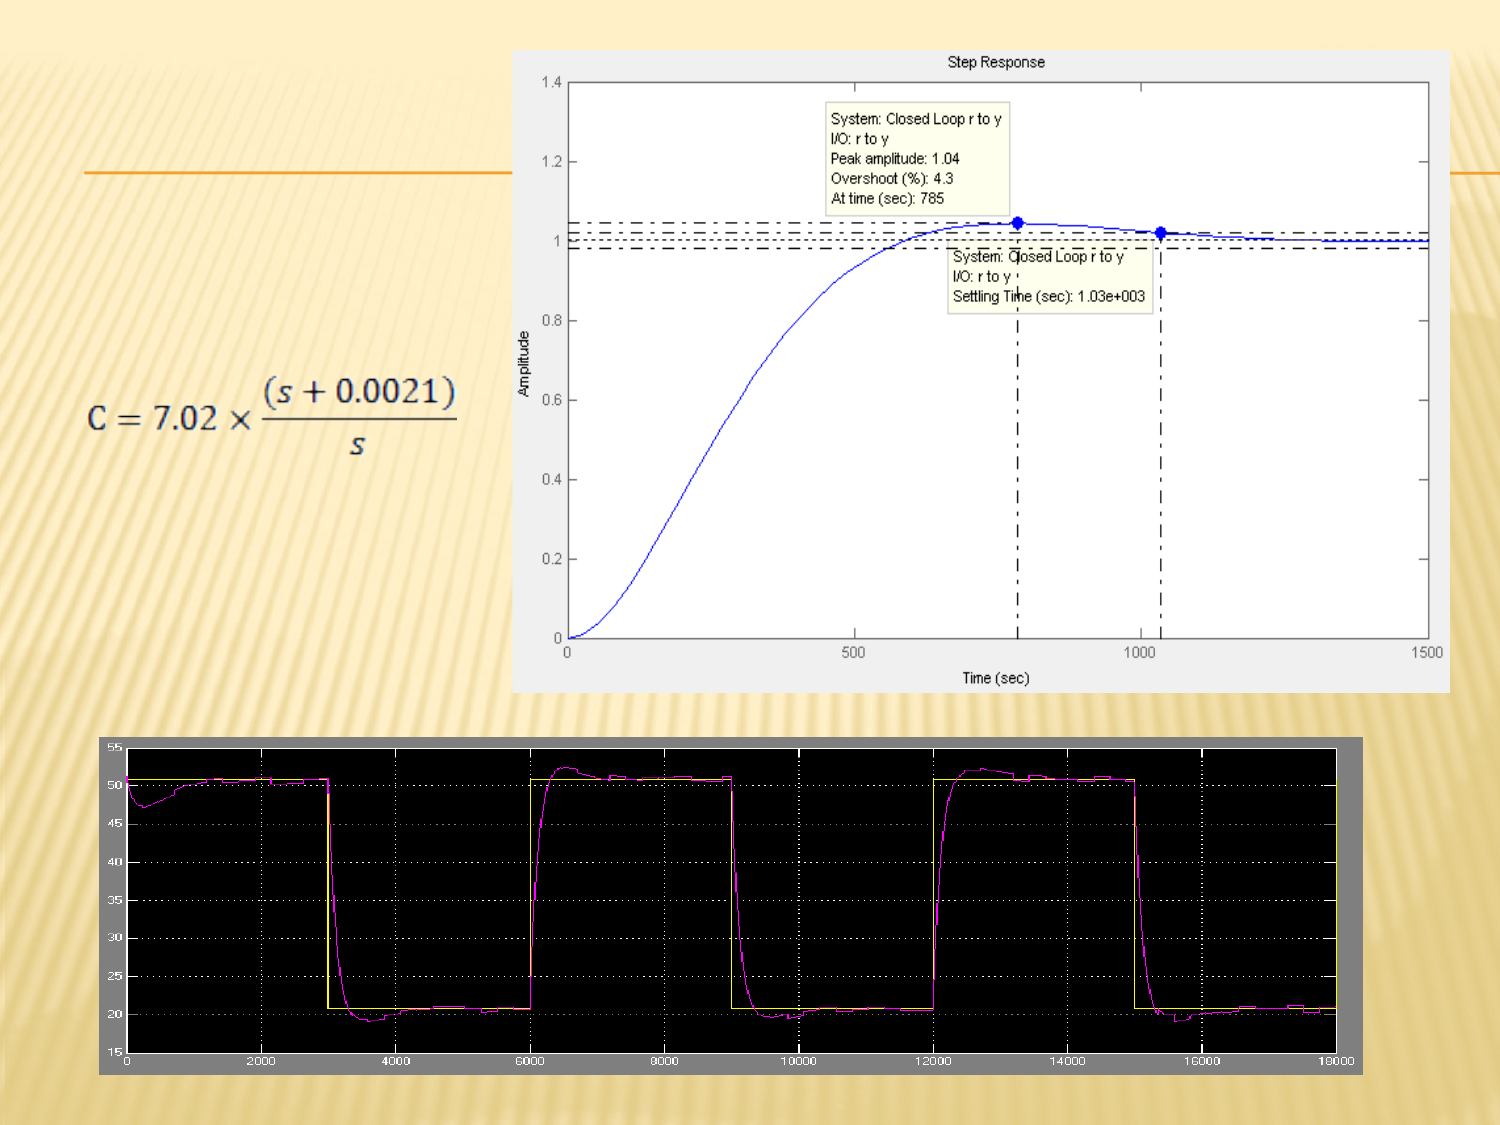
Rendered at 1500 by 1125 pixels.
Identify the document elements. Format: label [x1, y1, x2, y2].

picture [99, 737, 1363, 1076]
picture [512, 49, 1451, 693]
picture [87, 374, 458, 463]
